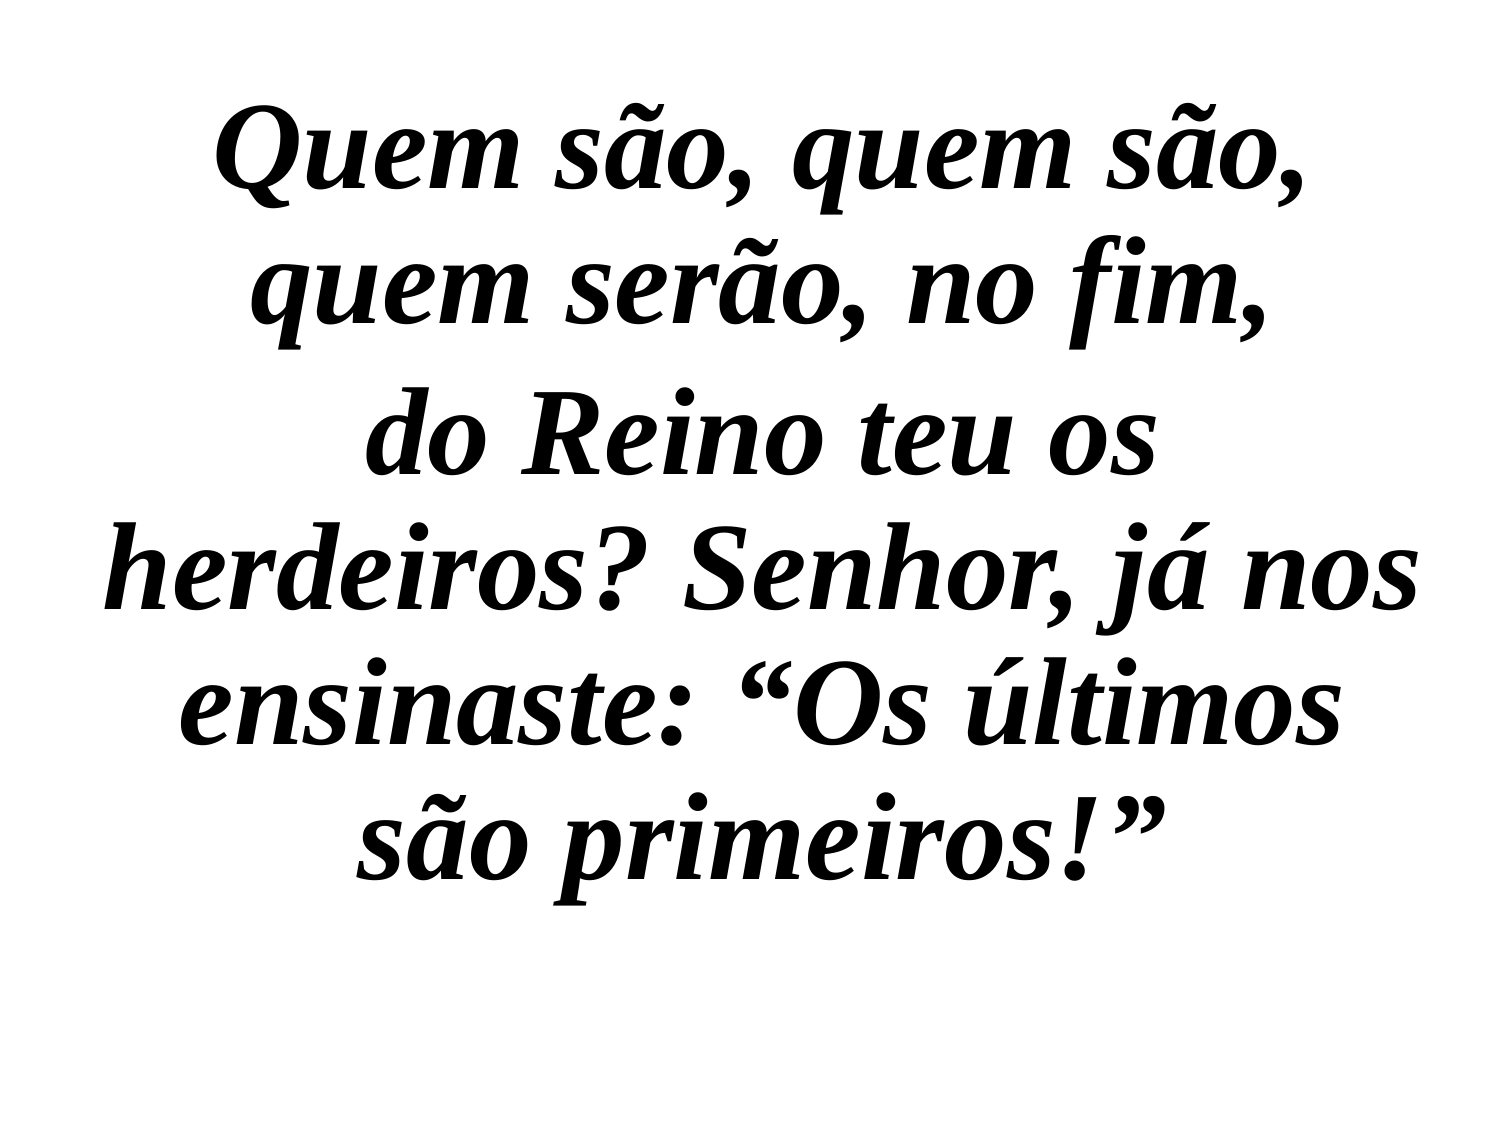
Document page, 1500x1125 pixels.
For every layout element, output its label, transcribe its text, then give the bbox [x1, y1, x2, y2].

list Quem são, quem são, quem serão, no fim, do Reino teu os herdeiros? Senhor, já nos ensinaste: “Os últimos são primeiros!” [83, 53, 1443, 1072]
